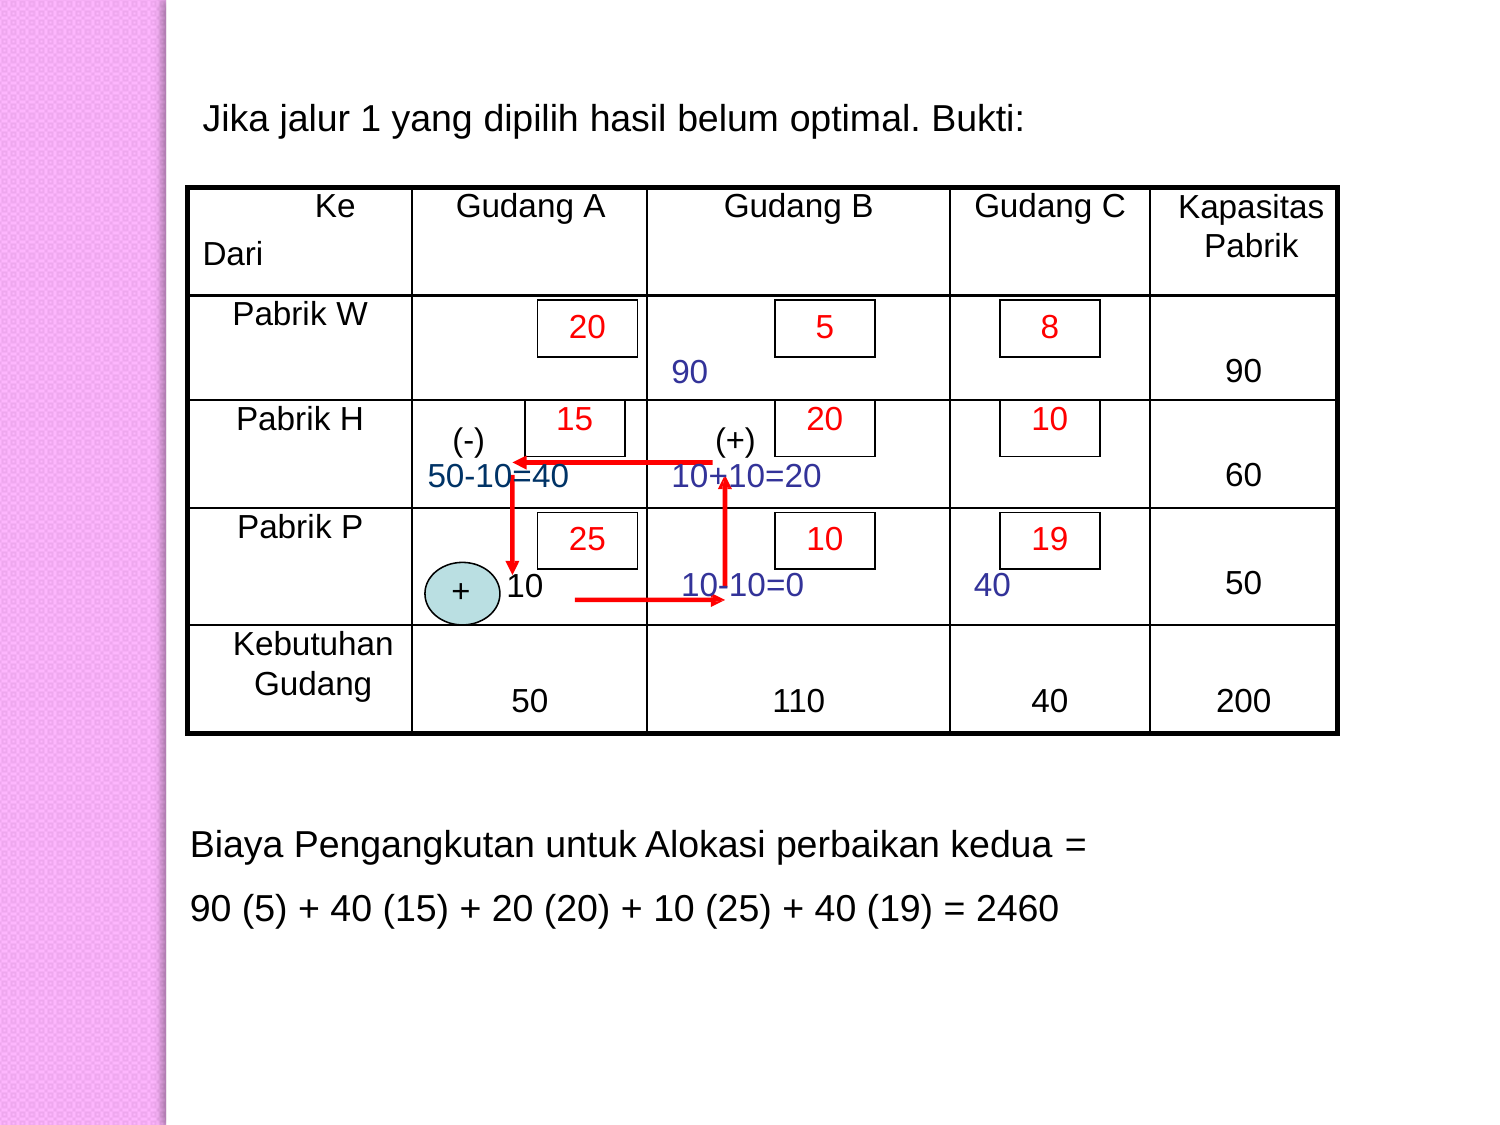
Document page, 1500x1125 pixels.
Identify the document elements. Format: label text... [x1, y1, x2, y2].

text_box Biaya Pengangkutan untuk Alokasi perbaikan kedua 90 (5) + 40 (15) + 20 (20) + 10 (25) + 40 (19) = 2460 [188, 824, 1067, 934]
text_box 90 [647, 356, 950, 399]
text_box = [1062, 824, 1095, 866]
text_box Kebutuhan Gudang [187, 625, 412, 734]
text_box [950, 399, 999, 456]
text_box Gudang A [412, 187, 647, 295]
text_box 50 [1149, 507, 1338, 625]
text_box Kapasitas Pabrik [1149, 187, 1338, 295]
text_box 40 [950, 625, 1149, 734]
text_box [950, 295, 999, 356]
text_box Pabrik P [187, 507, 412, 625]
text_box 19 [999, 507, 1100, 569]
text_box [950, 456, 1150, 507]
text_box + 10 [412, 569, 647, 625]
text_box 10 [774, 507, 874, 569]
text_box 20 [774, 399, 874, 456]
text_box 50 [412, 625, 647, 734]
text_box 60 [1149, 399, 1338, 507]
text_box 90 [1149, 295, 1338, 399]
text_box [1100, 295, 1149, 356]
text_box Jika jalur [200, 98, 358, 141]
text_box [874, 295, 950, 356]
text_box 200 [1149, 625, 1338, 734]
text_box Bukti: [929, 98, 1033, 141]
text_box [1100, 507, 1149, 569]
text_box 10-10=0 [647, 569, 950, 625]
text_box Pabrik W [187, 295, 412, 399]
text_box [637, 507, 647, 569]
text_box [412, 295, 537, 356]
text_box Gudang C [950, 187, 1149, 295]
text_box [647, 295, 774, 356]
text_box [412, 356, 647, 399]
text_box [950, 356, 1150, 399]
text_box dipilih [481, 98, 587, 141]
text_box 1 yang [358, 98, 481, 141]
text_box [412, 507, 537, 569]
text_box Ke Dari [187, 187, 412, 295]
text_box 5 [774, 295, 874, 356]
text_box 10 [999, 399, 1100, 456]
text_box 8 [999, 295, 1100, 356]
text_box [637, 295, 647, 356]
text_box belum [675, 98, 787, 141]
text_box 50-10=40 [412, 456, 647, 507]
text_box 10+10=20 [647, 456, 950, 507]
text_box Pabrik H [187, 399, 412, 507]
text_box [874, 507, 950, 569]
text_box 40 [950, 569, 1150, 625]
text_box [647, 507, 774, 569]
text_box Gudang B [647, 187, 950, 295]
text_box 20 [537, 295, 637, 356]
text_box hasil [587, 98, 675, 141]
text_box [874, 399, 950, 456]
text_box [950, 507, 999, 569]
text_box optimal. [787, 98, 929, 141]
text_box 25 [537, 507, 637, 569]
text_box (-) [412, 399, 525, 456]
text_box [624, 399, 647, 456]
text_box [1100, 399, 1149, 456]
text_box (+) [647, 399, 774, 456]
text_box 15 [525, 399, 624, 456]
text_box 110 [647, 625, 950, 734]
